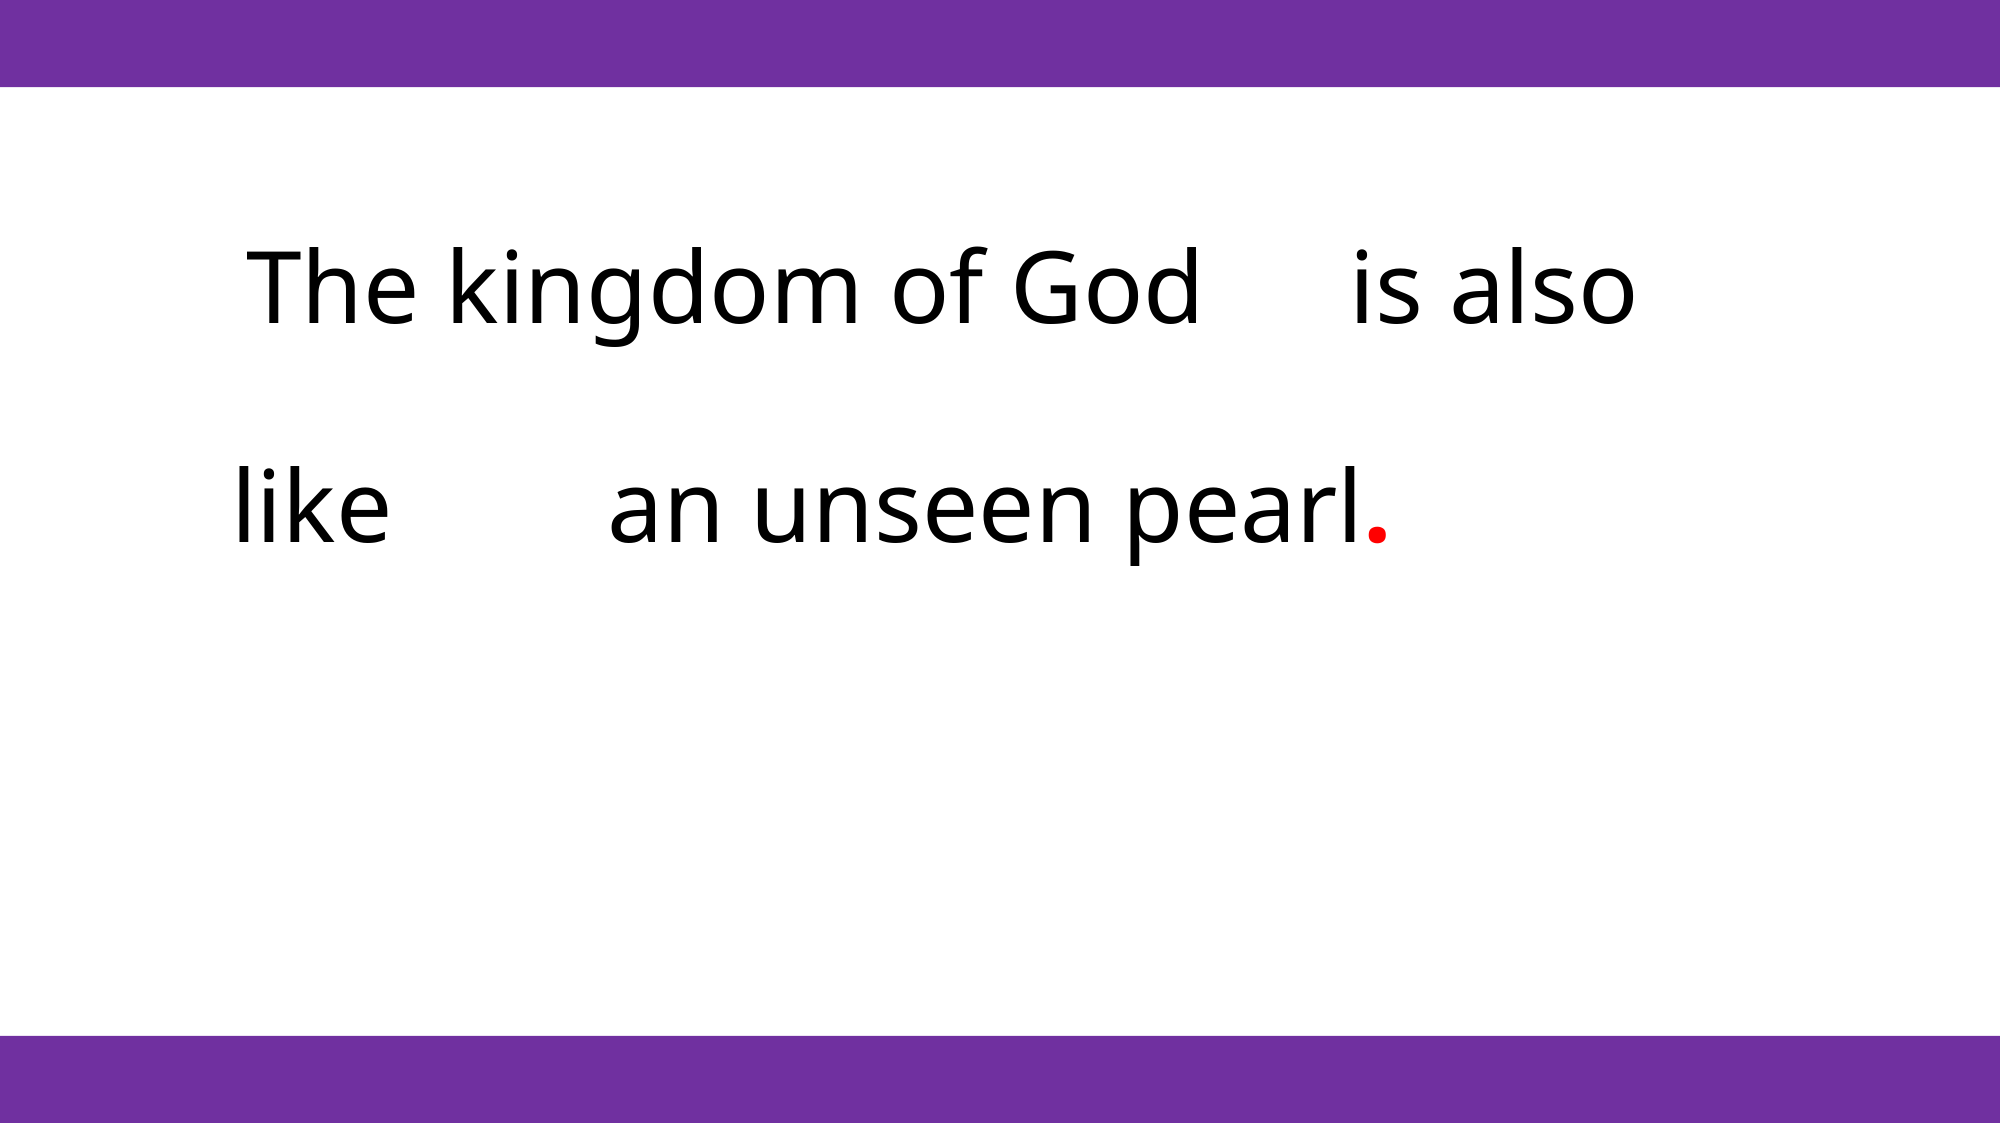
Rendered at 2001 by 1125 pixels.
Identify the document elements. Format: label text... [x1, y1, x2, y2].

text_box The kingdom of God [231, 216, 1221, 352]
text_box [0, 1035, 2000, 1124]
text_box an unseen pearl. [592, 435, 1408, 570]
text_box is also [1334, 216, 1655, 352]
text_box [0, 0, 2000, 88]
text_box like [216, 435, 408, 570]
